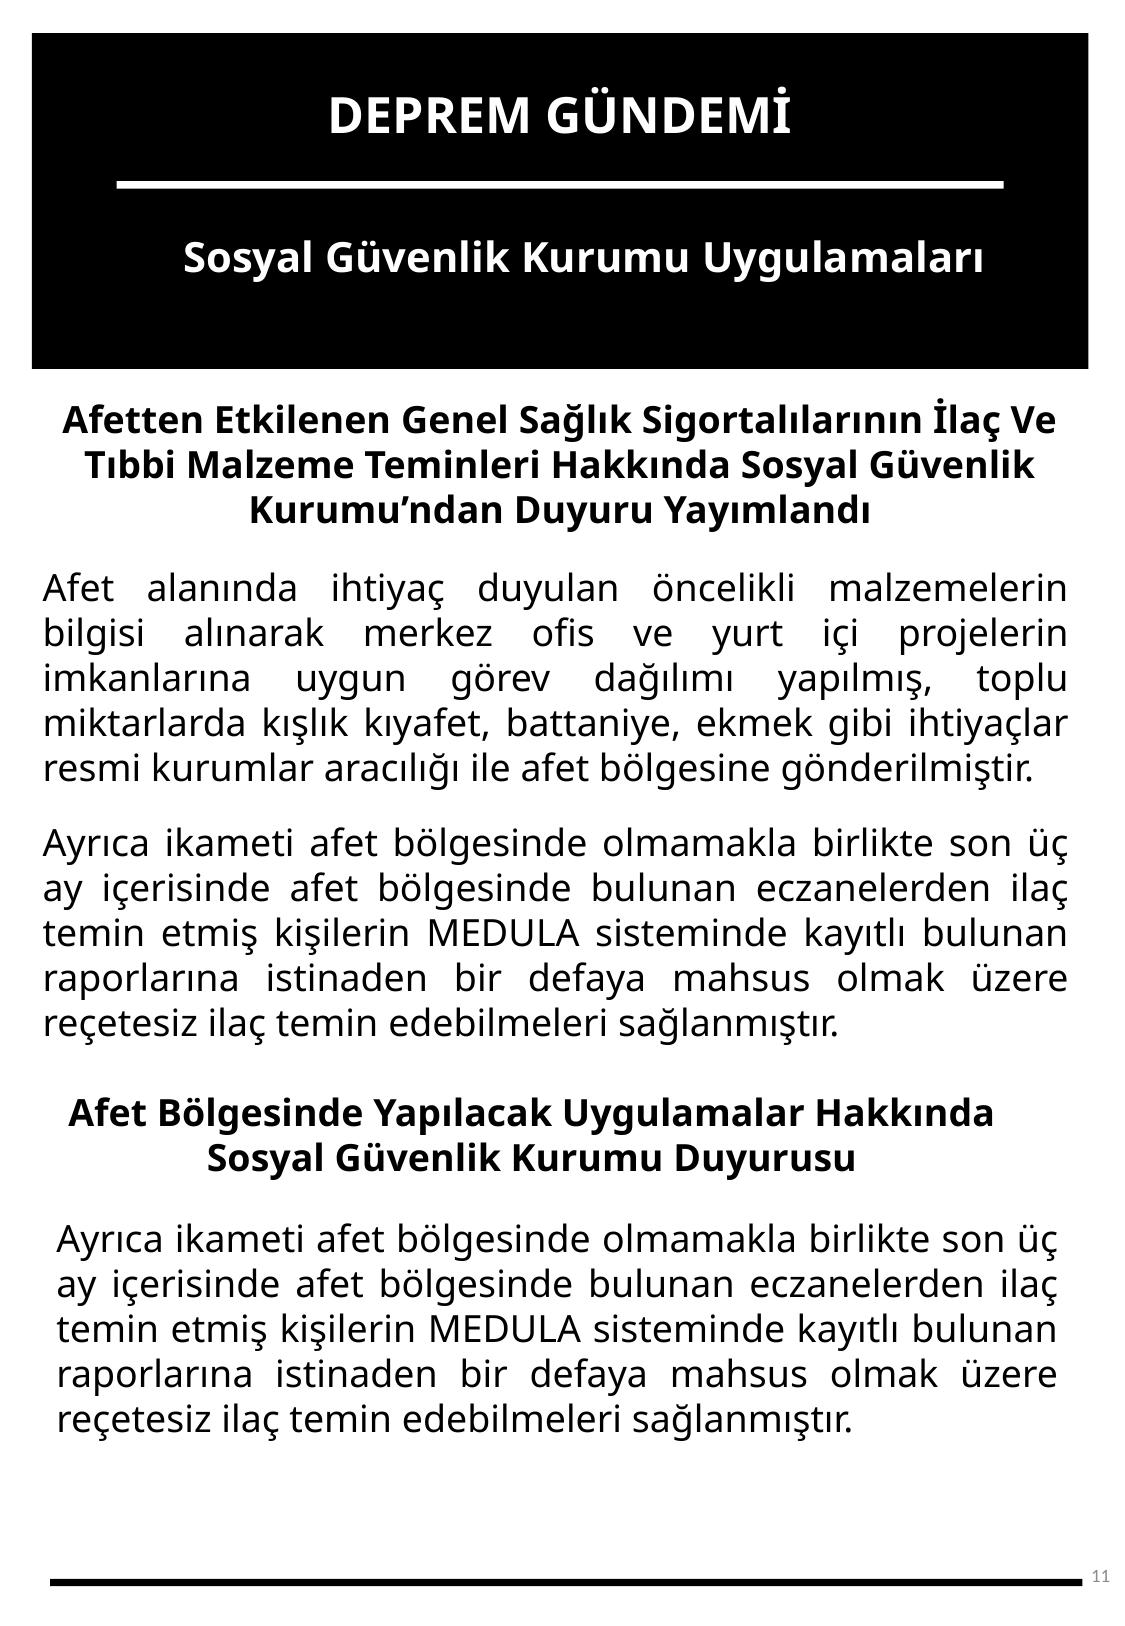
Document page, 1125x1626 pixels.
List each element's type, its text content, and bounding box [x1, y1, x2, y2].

text_box Afet alanında ihtiyaç duyulan öncelikli malzemelerin bilgisi alınarak merkez ofis ve yurt içi projelerin imkanlarına uygun görev dağılımı yapılmış, toplu miktarlarda kışlık kıyafet, battaniye, ekmek gibi ihtiyaçlar resmi kurumlar aracılığı ile afet bölgesine gönderilmiştir. Ayrıca ikameti afet bölgesinde olmamakla birlikte son üç ay içerisinde afet bölgesinde bulunan eczanelerden ilaç temin etmiş kişilerin MEDULA sisteminde kayıtlı bulunan raporlarına istinaden bir defaya mahsus olmak üzere reçetesiz ilaç temin edebilmeleri sağlanmıştır. [27, 556, 1085, 1052]
text_box [116, 180, 1005, 190]
text_box Sosyal Güvenlik Kurumu Uygulamaları [165, 223, 1004, 289]
text_box [49, 1578, 1083, 1587]
text_box Ayrıca ikameti afet bölgesinde olmamakla birlikte son üç ay içerisinde afet bölgesinde bulunan eczanelerden ilaç temin etmiş kişilerin MEDULA sisteminde kayıtlı bulunan raporlarına istinaden bir defaya mahsus olmak üzere reçetesiz ilaç temin edebilmeleri sağlanmıştır. [41, 1207, 1074, 1448]
slide_number 11 [871, 1539, 1125, 1611]
text_box Afet Bölgesinde Yapılacak Uygulamalar Hakkında Sosyal Güvenlik Kurumu Duyurusu [20, 1081, 1045, 1187]
text_box DEPREM GÜNDEMİ [313, 75, 844, 151]
text_box Afetten Etkilenen Genel Sağlık Sigortalılarının İlaç Ve Tıbbi Malzeme Teminleri Hakkında Sosyal Güvenlik Kurumu’ndan Duyuru Yayımlandı [41, 388, 1079, 539]
text_box [31, 32, 1089, 370]
